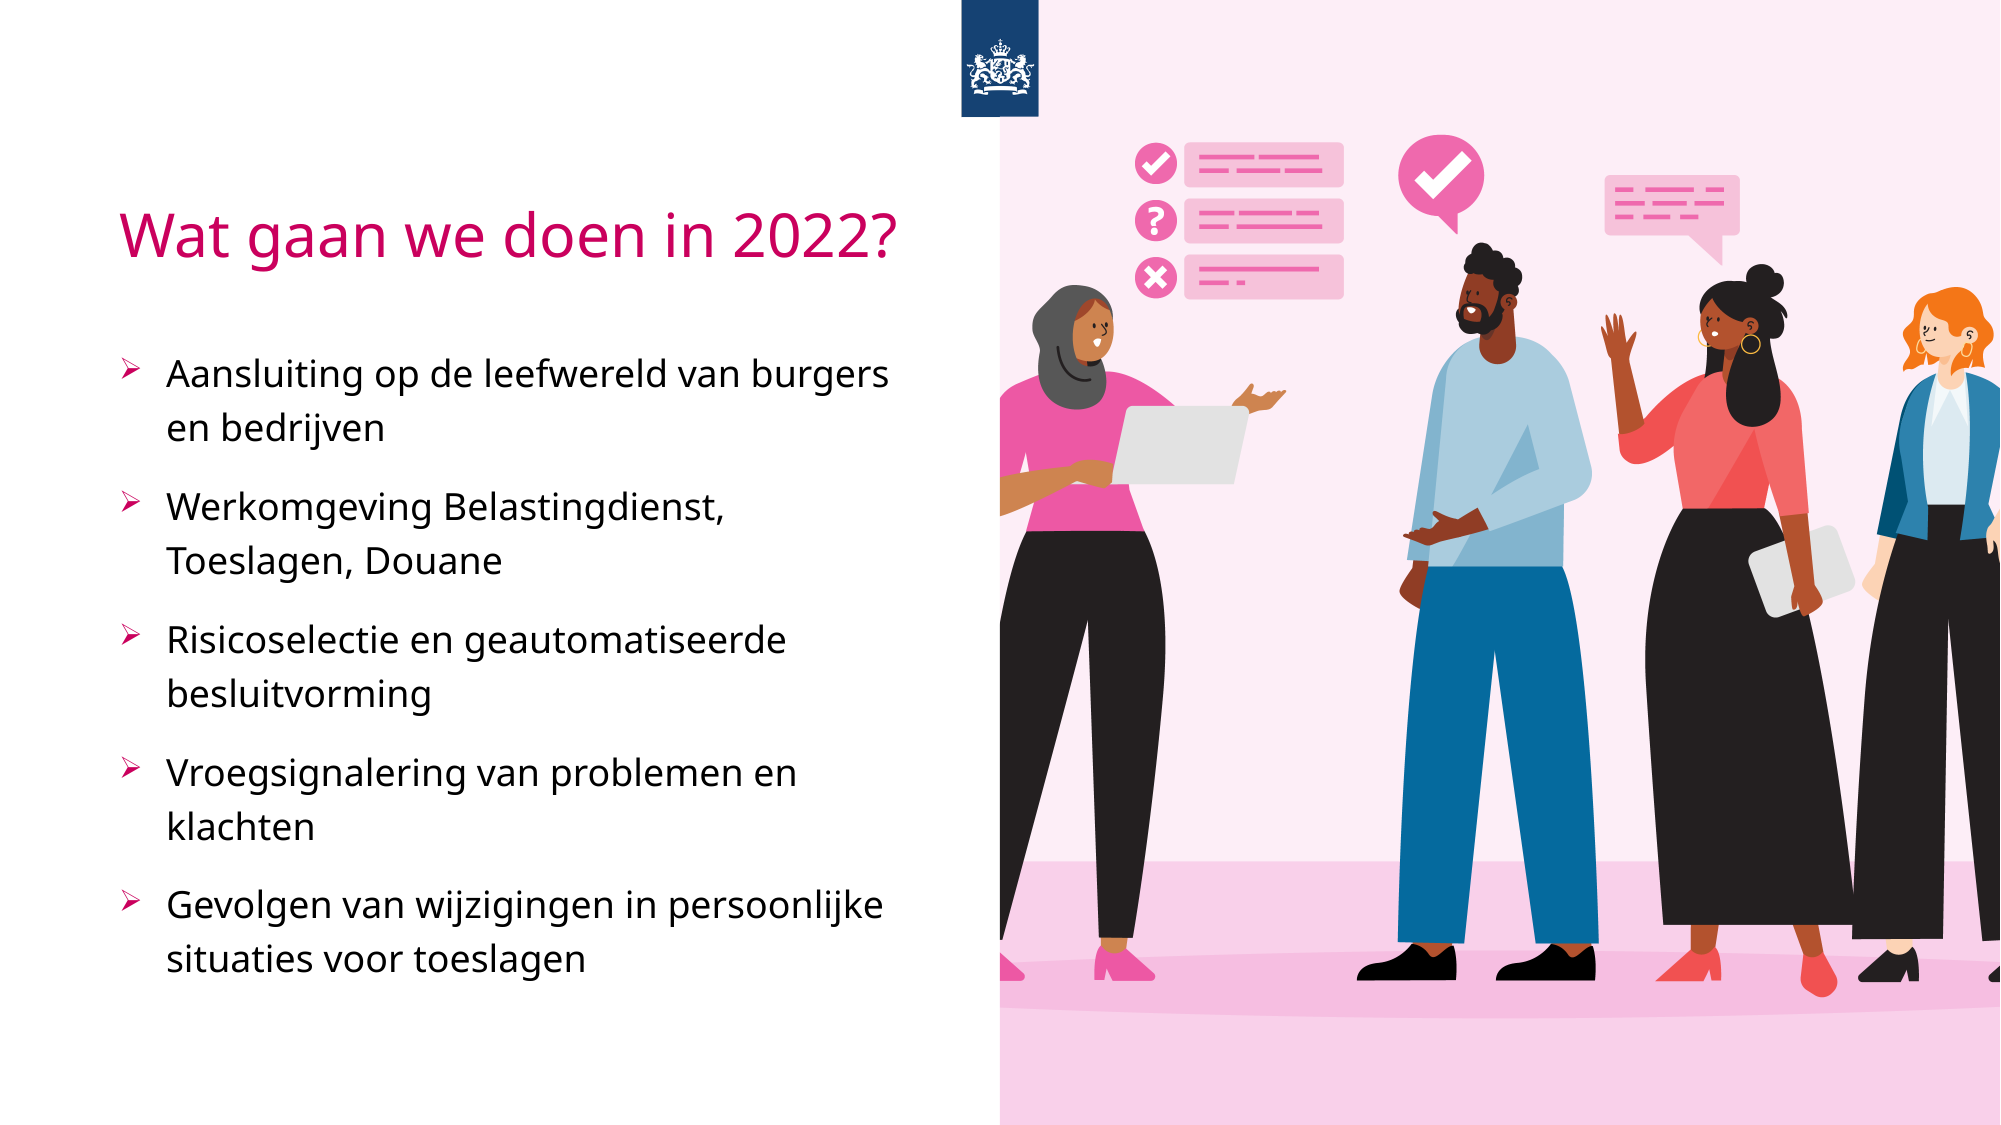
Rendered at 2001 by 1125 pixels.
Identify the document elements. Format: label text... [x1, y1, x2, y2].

list Aansluiting op de leefwereld van burgers en bedrijven Werkomgeving Belastingdienst, Toeslagen, Douane Risicoselectie en geautomatiseerde besluitvorming Vroegsignalering van problemen en klachten Gevolgen van wijzigingen in persoonlijke situaties voor toeslagen [104, 333, 925, 792]
picture [924, 0, 2000, 1125]
title Wat gaan we doen in 2022? [104, 122, 925, 279]
